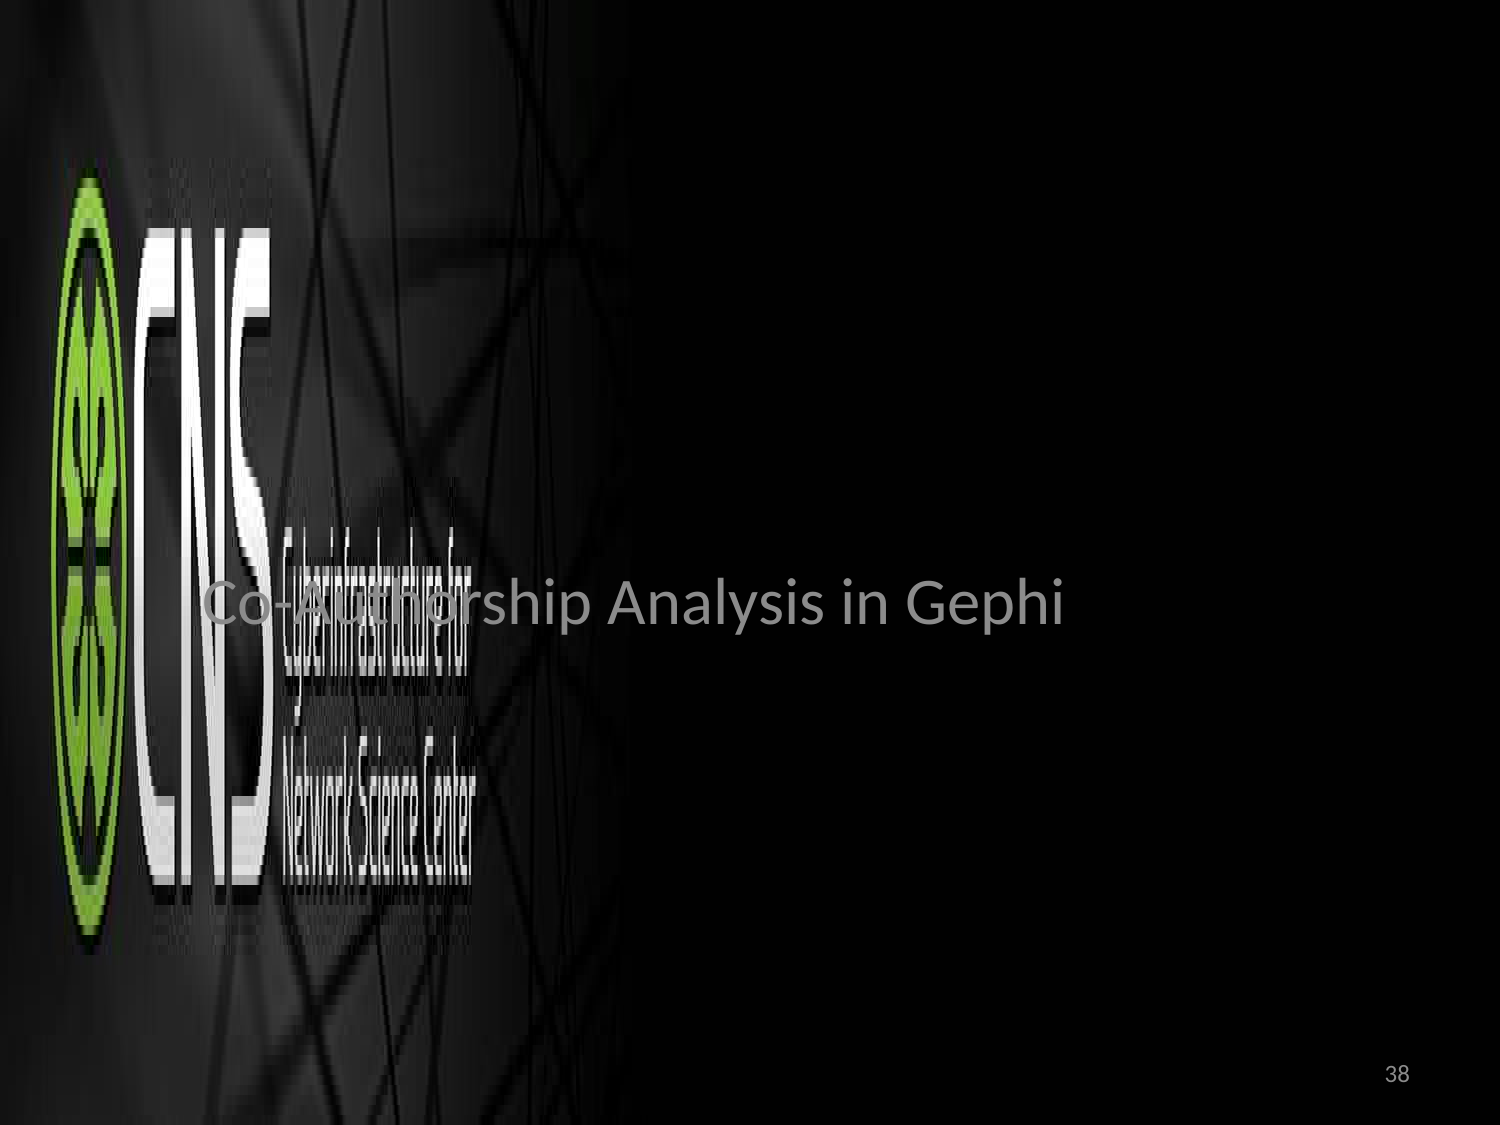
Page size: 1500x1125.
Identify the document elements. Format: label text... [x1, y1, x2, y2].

picture [0, 0, 1500, 1125]
subtitle Co-Authorship Analysis in Gephi [187, 549, 1238, 838]
slide_number 38 [1074, 1042, 1425, 1103]
